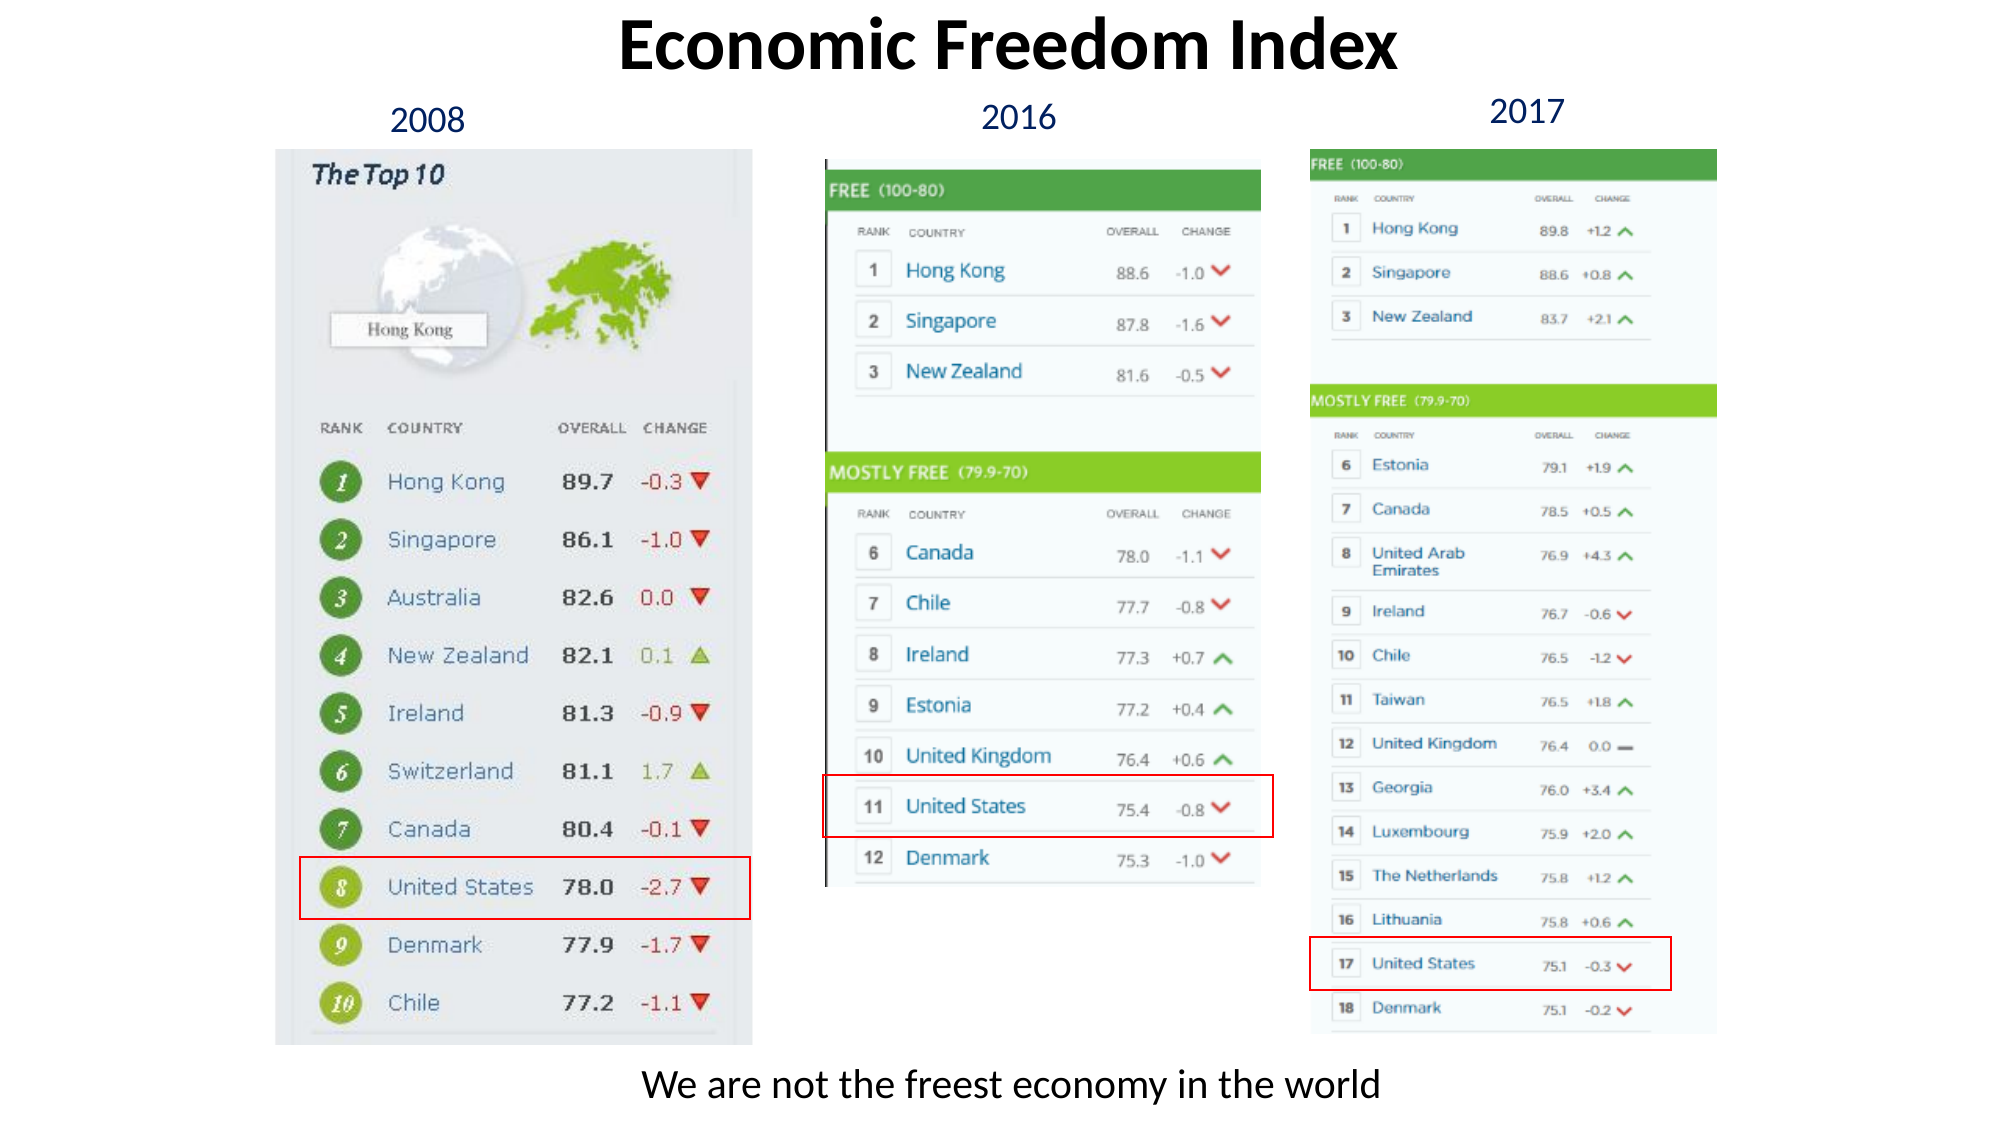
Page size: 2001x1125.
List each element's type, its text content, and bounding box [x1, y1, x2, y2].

text_box 2017 [1474, 78, 1625, 139]
text_box [1261, 774, 1274, 838]
picture [262, 149, 763, 1045]
text_box 2016 [966, 85, 1117, 145]
text_box We are not the freest economy in the world [312, 1049, 1711, 1115]
picture [824, 159, 1261, 887]
text_box Economic Freedom Index [604, 0, 1416, 93]
text_box 2008 [374, 87, 525, 148]
picture [1309, 149, 1717, 1034]
